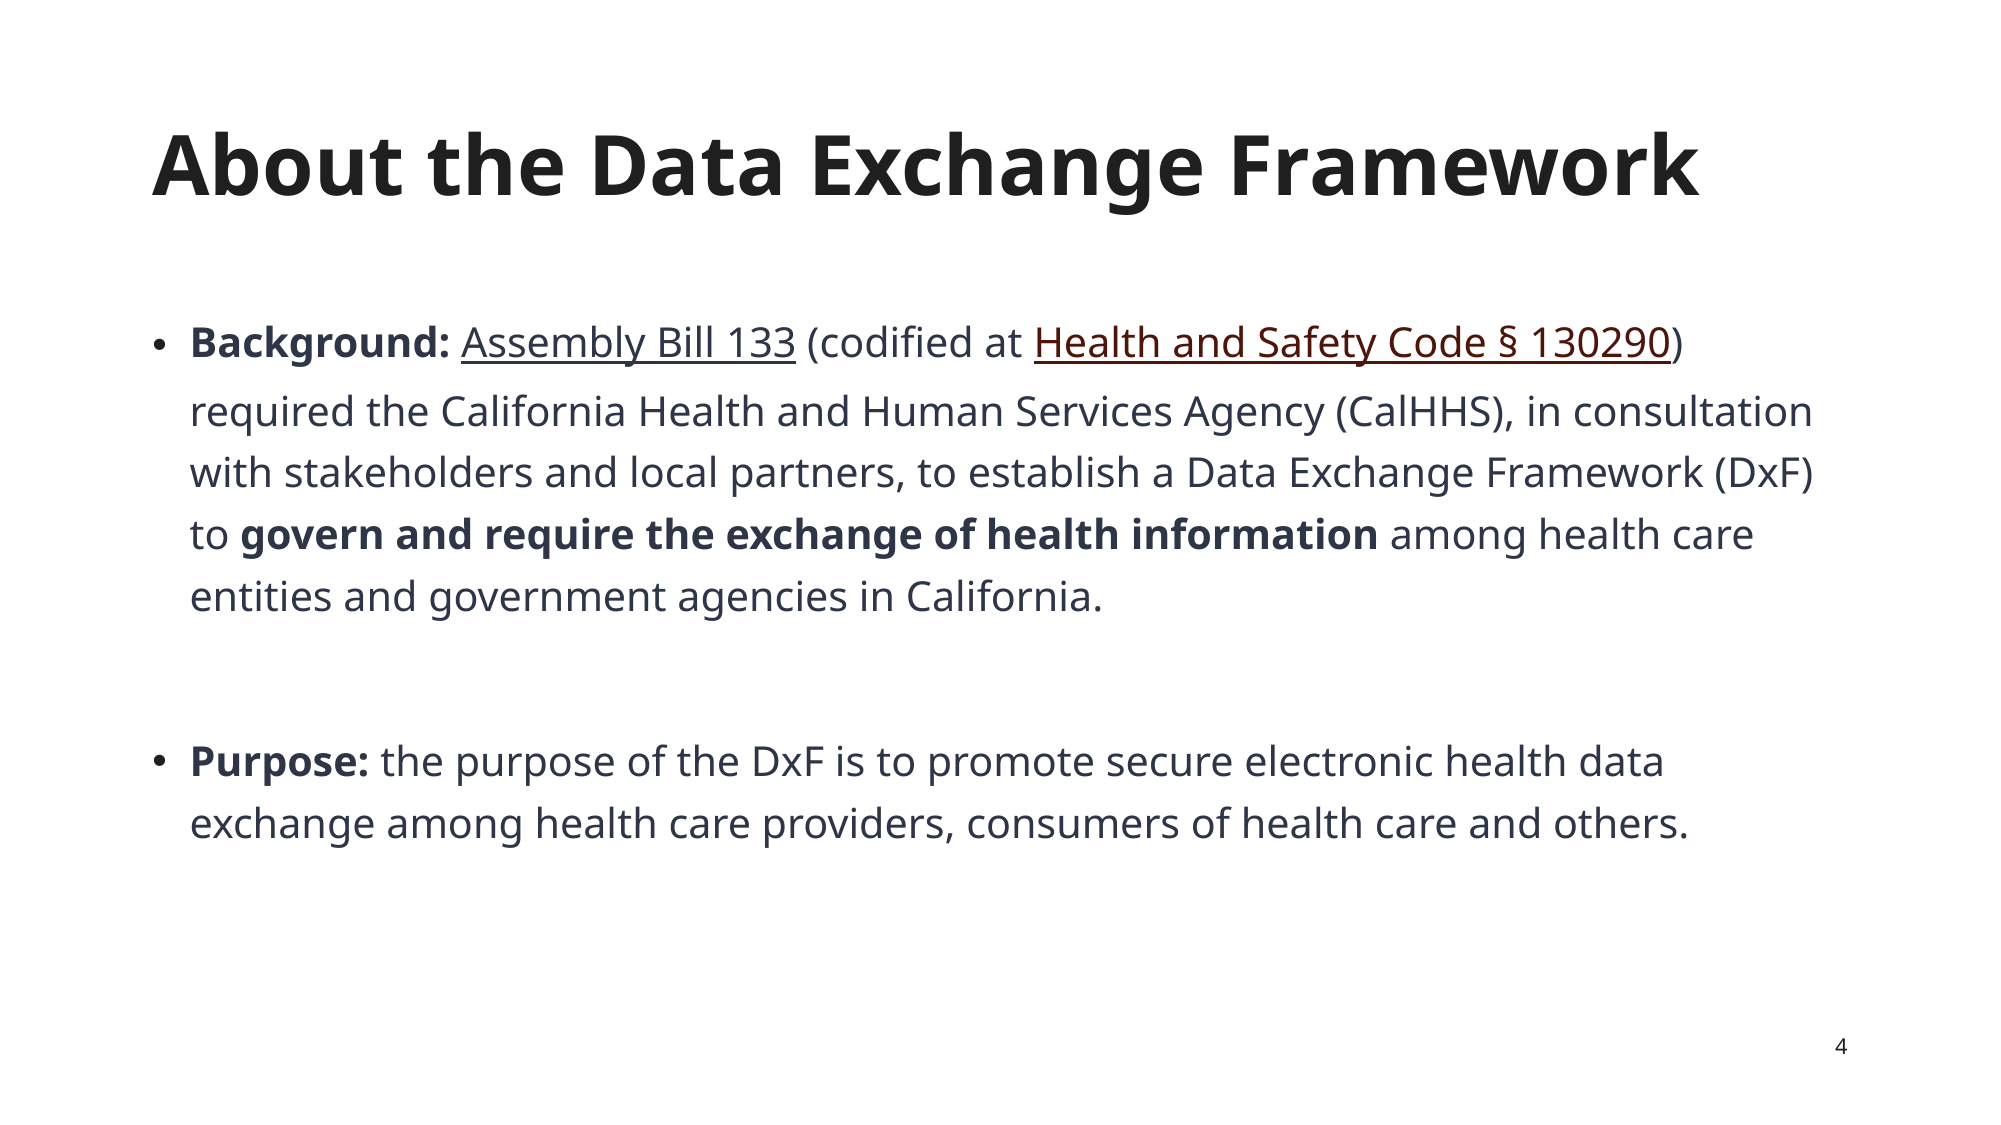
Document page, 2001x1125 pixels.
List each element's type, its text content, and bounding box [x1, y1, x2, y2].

list Background: Assembly Bill 133 (codified at Health and Safety Code § 130290) required the California Health and Human Services Agency (CalHHS), in consultation with stakeholders and local partners, to establish a Data Exchange Framework (DxF) to govern and require the exchange of health information among health care entities and government agencies in California. Purpose: the purpose of the DxF is to promote secure electronic health data exchange among health care providers, consumers of health care and others. [137, 294, 1863, 858]
slide_number 4 [1789, 1017, 1863, 1078]
title About the Data Exchange Framework [137, 59, 1863, 278]
